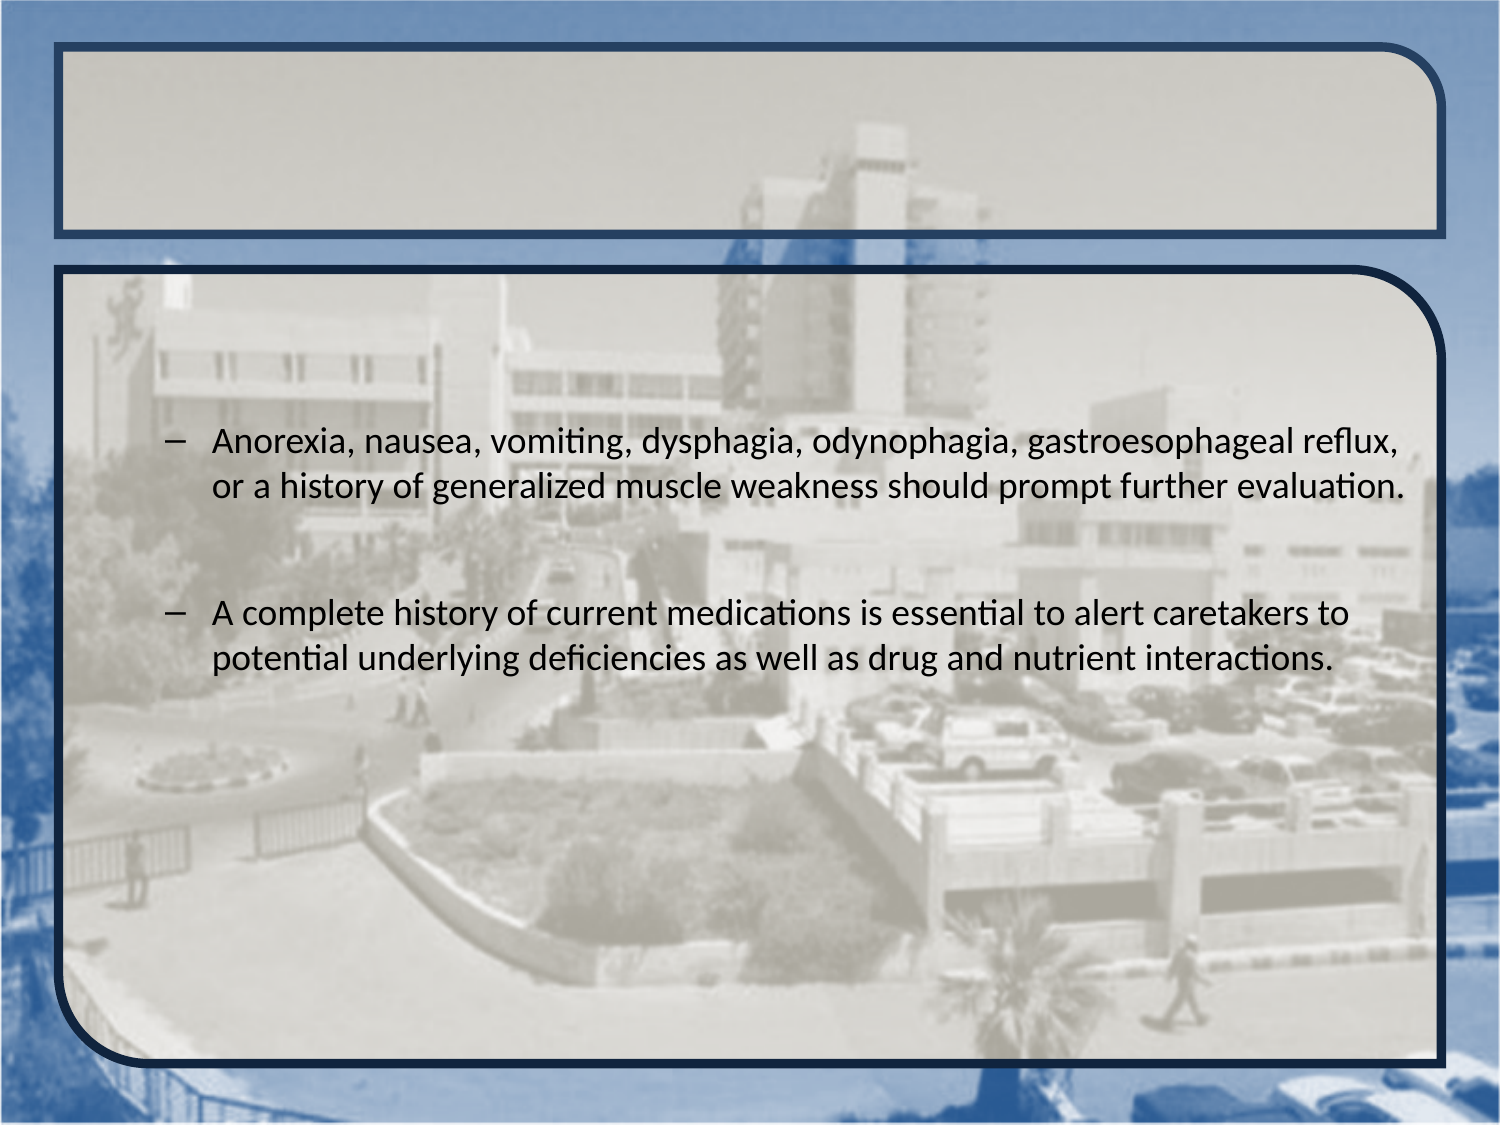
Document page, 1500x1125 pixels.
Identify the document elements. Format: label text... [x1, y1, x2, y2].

list Anorexia, nausea, vomiting, dysphagia, odynophagia, gastroesophageal reflux, or a history of generalized muscle weakness should prompt further evaluation. A complete history of current medications is essential to alert caretakers to potential underlying deficiencies as well as drug and nutrient interactions. [74, 281, 1426, 1006]
